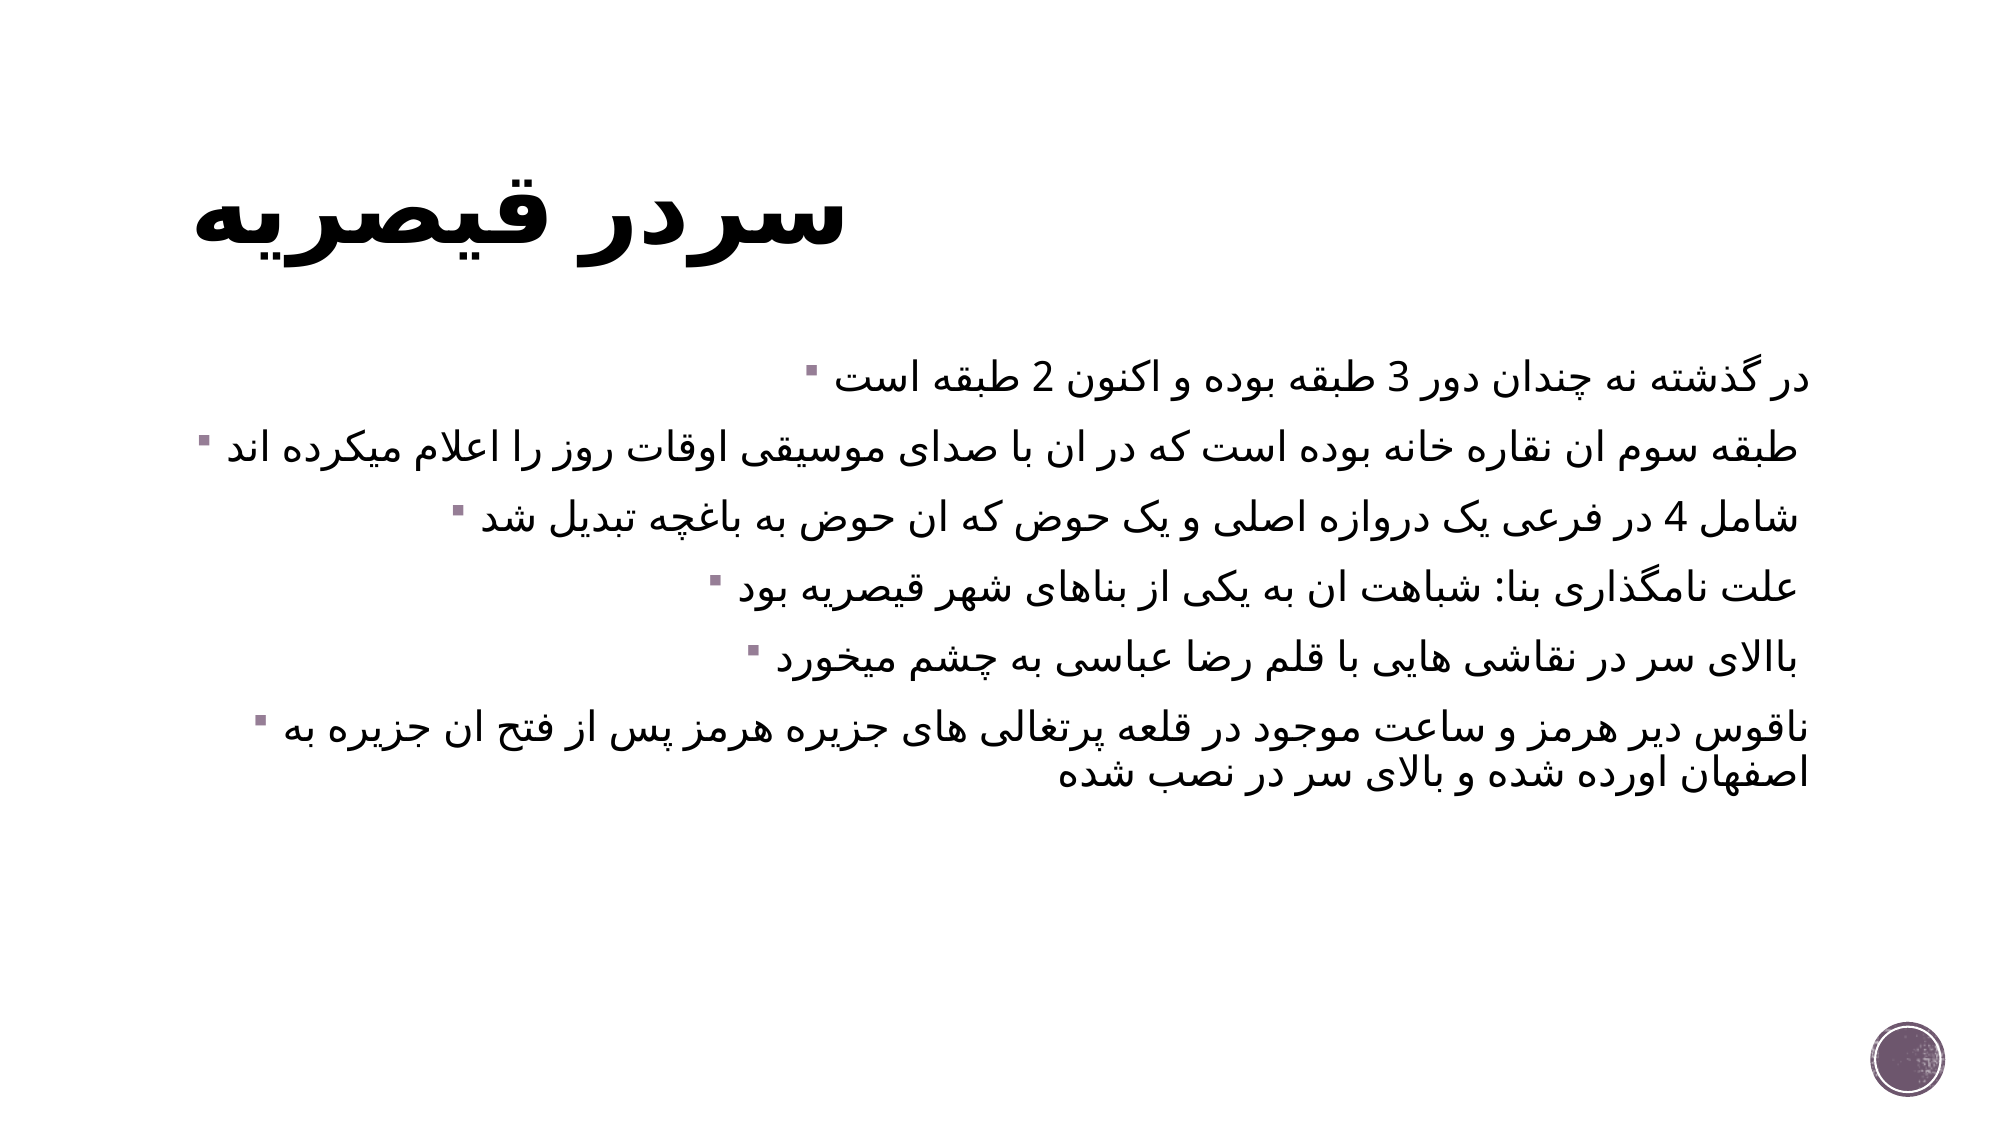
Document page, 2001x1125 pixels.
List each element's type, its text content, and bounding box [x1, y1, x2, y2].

title سردر قیصریه [175, 79, 1826, 344]
list در گذشته نه چندان دور 3 طبقه بوده و اکنون 2 طبقه است طبقه سوم ان نقاره خانه بوده است که در ان با صدای موسیقی اوقات روز را اعلام میکرده اند شامل 4 در فرعی یک دروازه اصلی و یک حوض که ان حوض به باغچه تبدیل شد علت نامگذاری بنا: شباهت ان به یکی از بناهای شهر قیصریه بود باالای سر در نقاشی هایی با قلم رضا عباسی به چشم میخورد ناقوس دیر هرمز و ساعت موجود در قلعه پرتغالی های جزیره هرمز پس از فتح ان جزیره به اصفهان اورده شده و بالای سر در نصب شده [175, 348, 1826, 1013]
